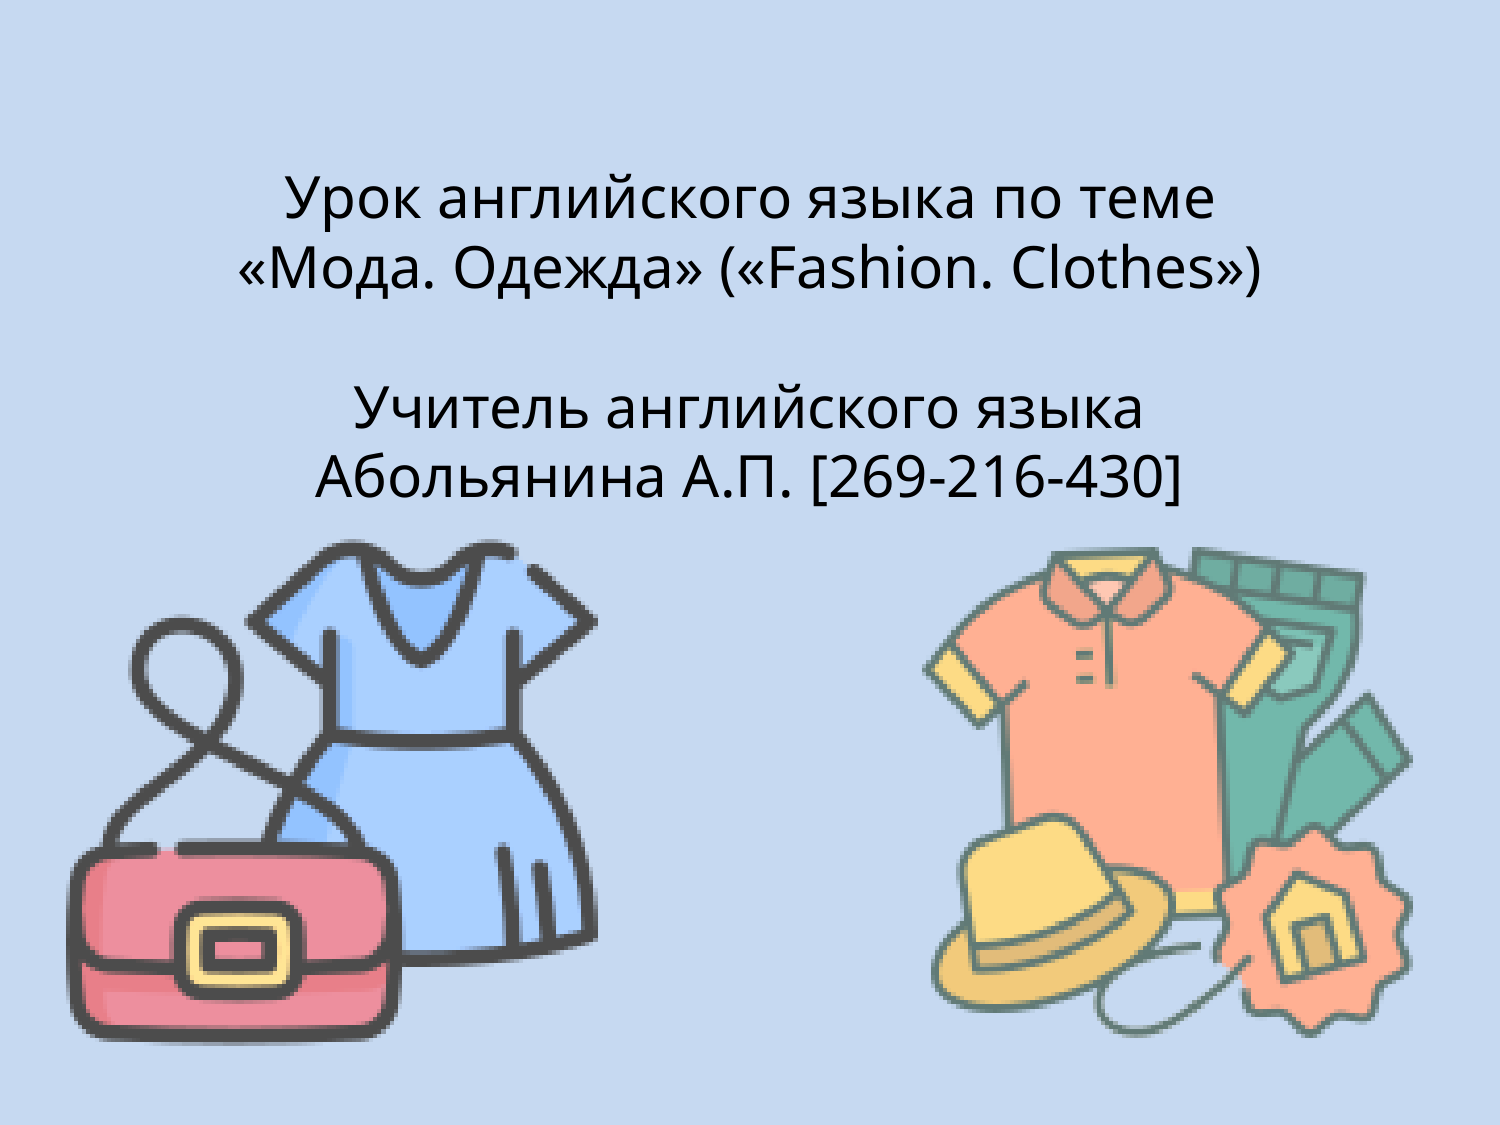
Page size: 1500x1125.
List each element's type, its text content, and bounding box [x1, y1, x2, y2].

picture [65, 527, 598, 1060]
text_box Урок английского языка по теме «Мода. Одежда» («Fashion. Clothes») Учитель английского языка Абольянина А.П. [269-216-430] [76, 152, 1424, 517]
picture [902, 527, 1435, 1060]
